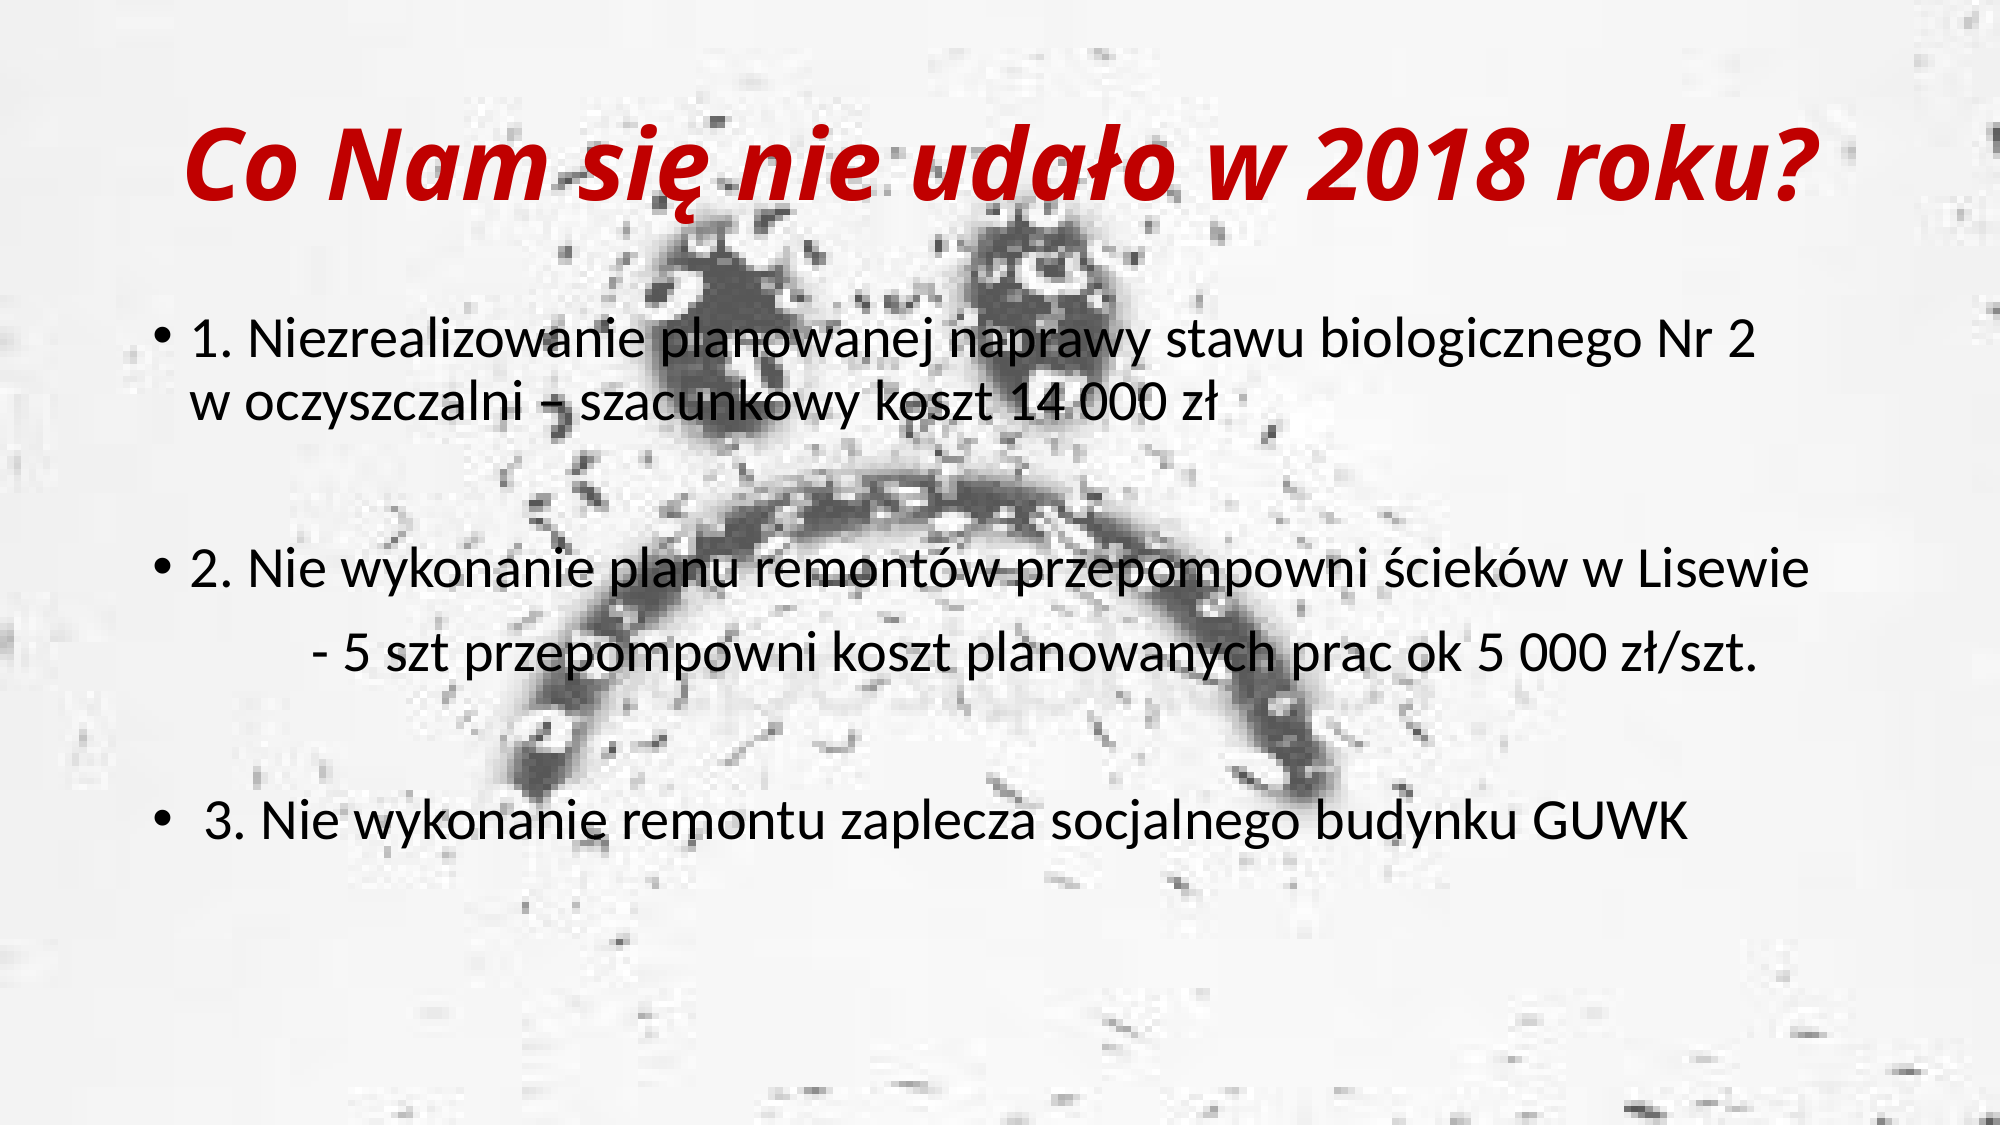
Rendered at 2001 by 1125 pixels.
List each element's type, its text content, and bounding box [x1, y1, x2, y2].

title Co Nam się nie udało w 2018 roku? [137, 59, 1863, 278]
list 1. Niezrealizowanie planowanej naprawy stawu biologicznego Nr 2 w oczyszczalni – szacunkowy koszt 14 000 zł 2. Nie wykonanie planu remontów przepompowni ścieków w Lisewie - 5 szt przepompowni koszt planowanych prac ok 5 000 zł/szt. 3. Nie wykonanie remontu zaplecza socjalnego budynku GUWK [137, 299, 1863, 1014]
